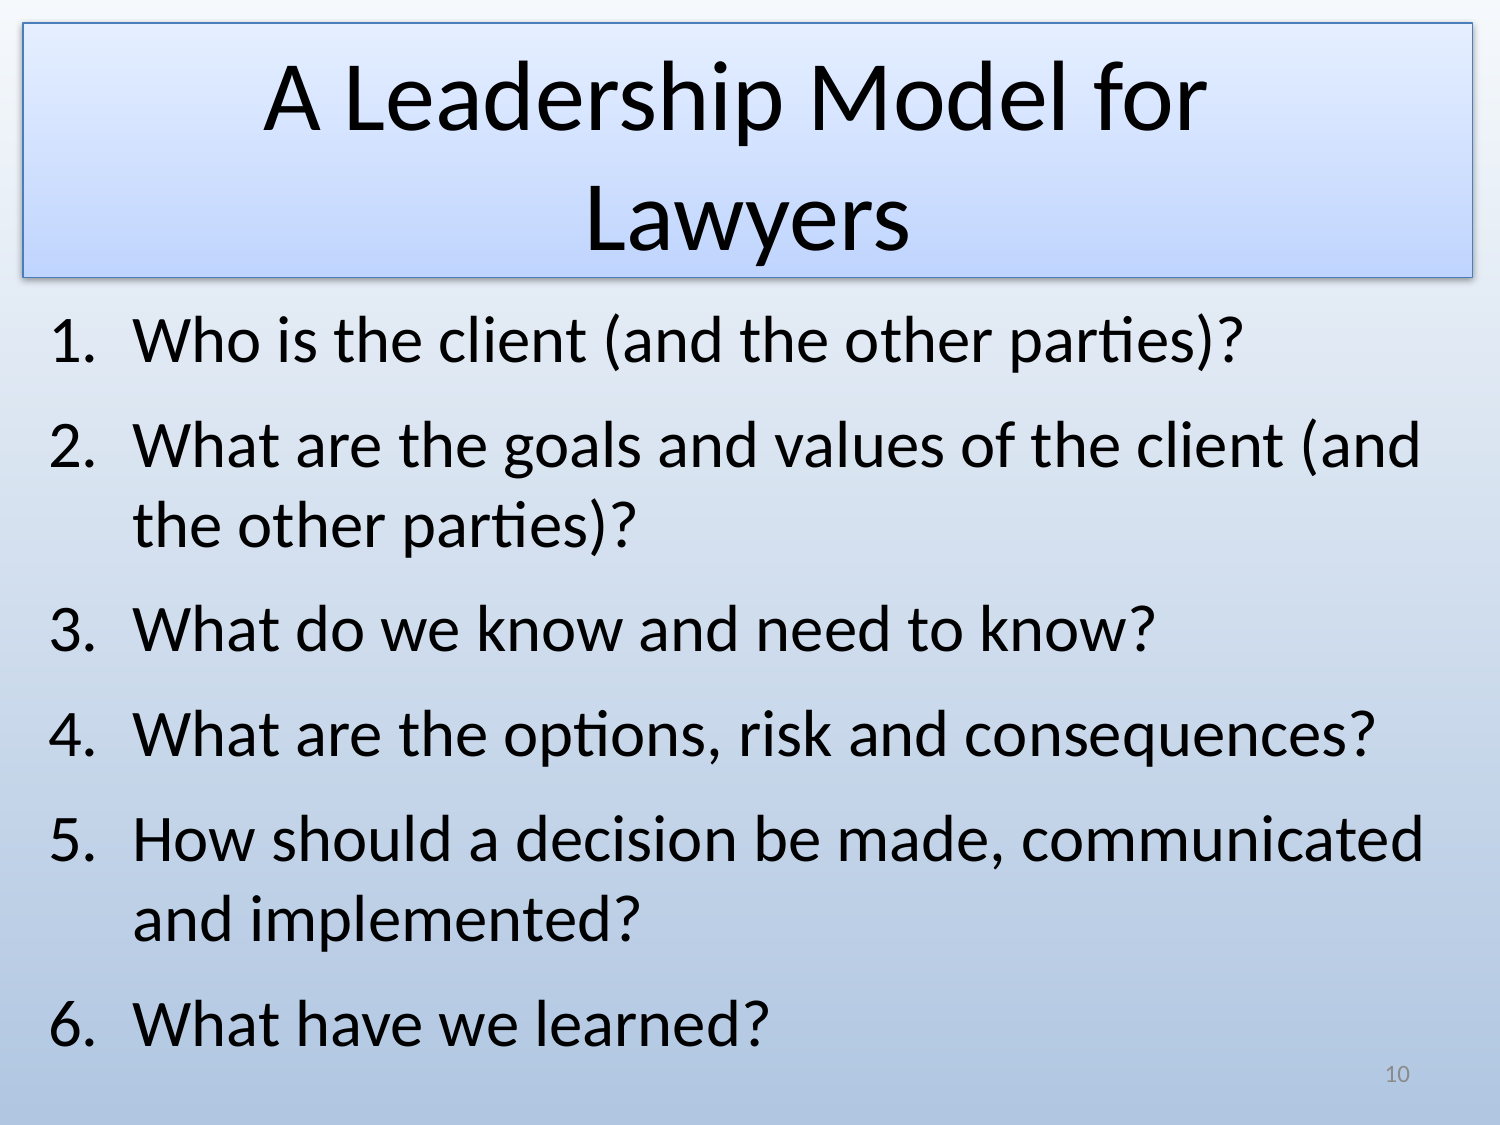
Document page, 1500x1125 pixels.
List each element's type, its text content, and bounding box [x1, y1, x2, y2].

text_box Who is the client (and the other parties)? What are the goals and values of the client (and the other parties)? What do we know and need to know? What are the options, risk and consequences? How should a decision be made, communicated and implemented? What have we learned? [33, 288, 1484, 1068]
title A Leadership Model for Lawyers [22, 22, 1473, 278]
slide_number 10 [1074, 1068, 1425, 1103]
